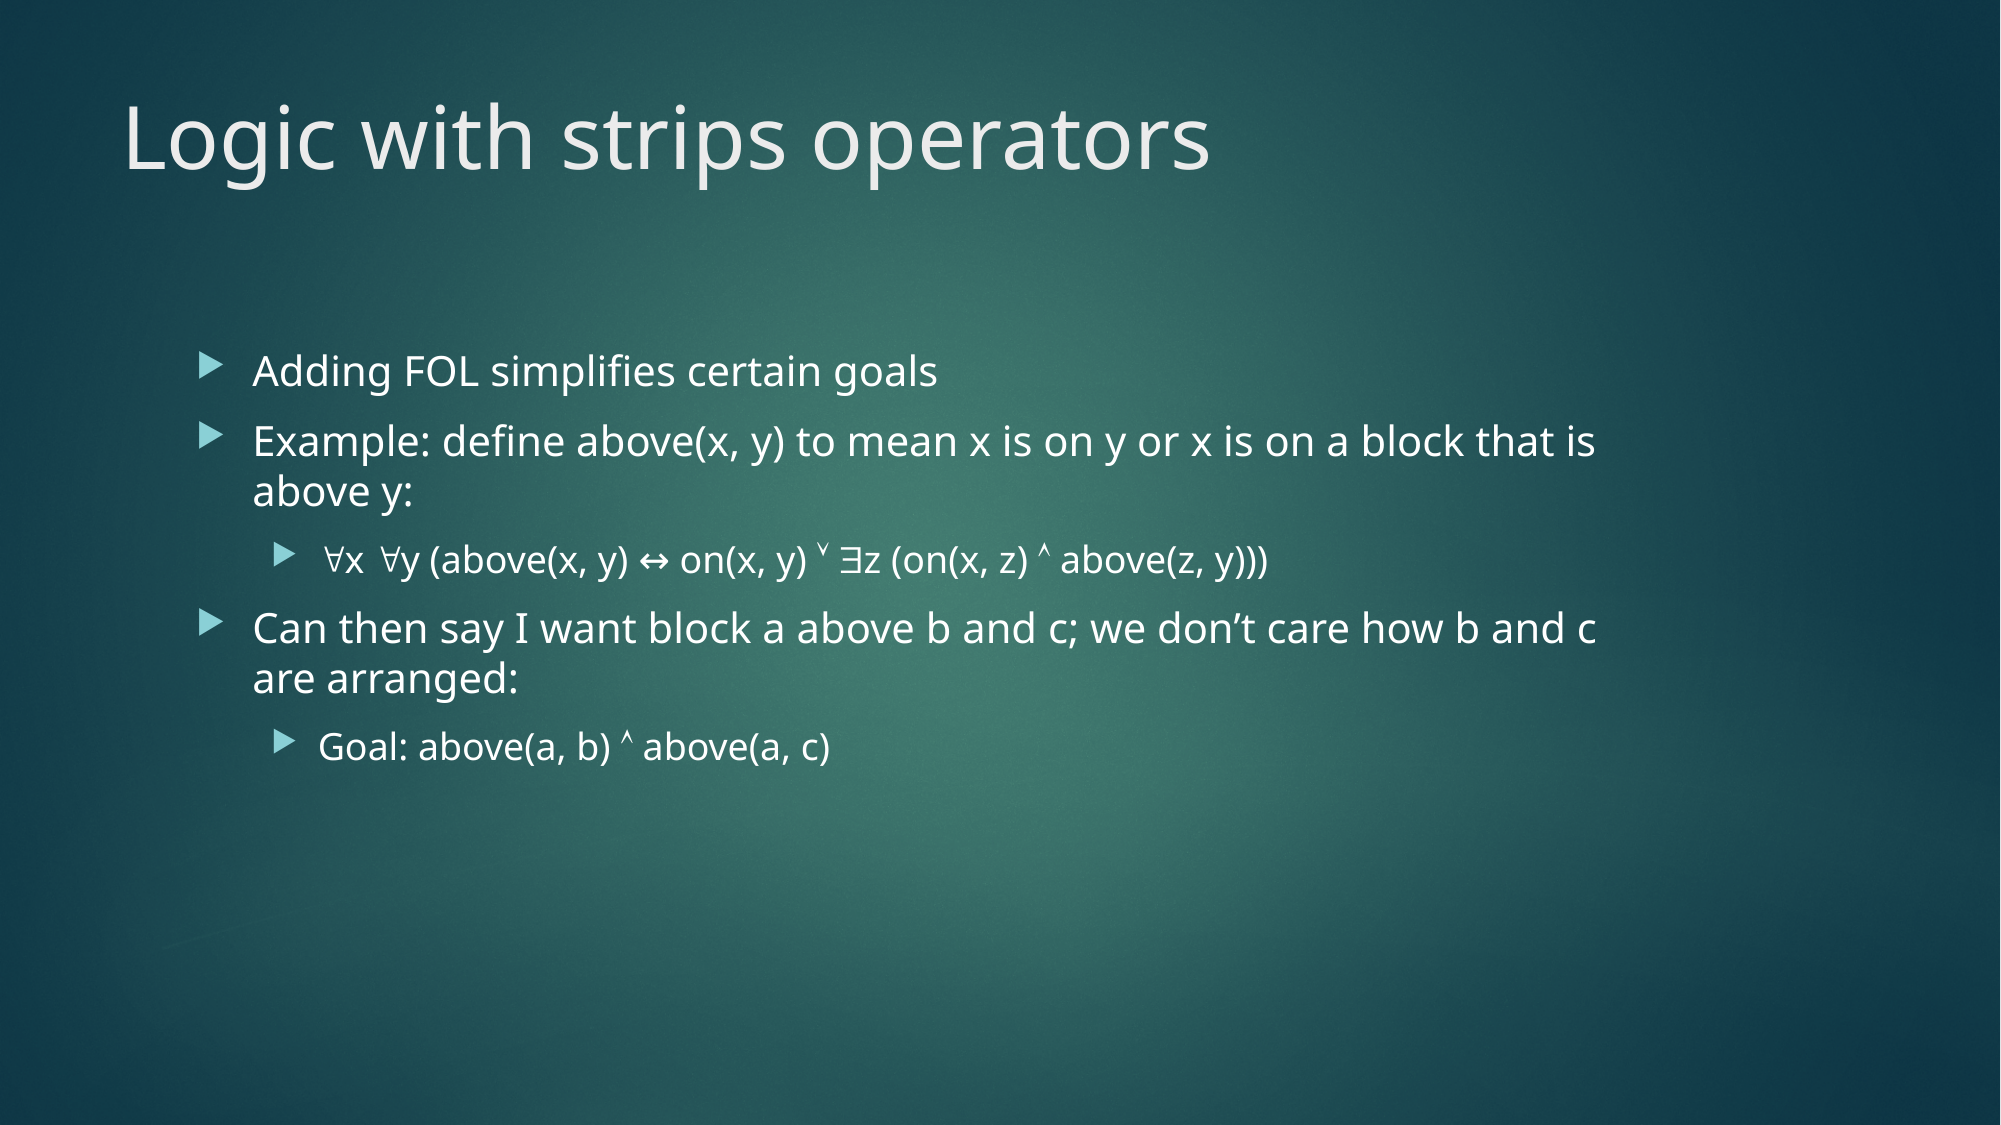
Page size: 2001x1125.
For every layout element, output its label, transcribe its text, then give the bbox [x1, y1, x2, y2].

list Adding FOL simplifies certain goals Example: define above(x, y) to mean x is on y or x is on a block that is above y: x y (above(x, y) ↔ on(x, y)  z (on(x, z)  above(z, y))) Can then say I want block a above b and c; we don’t care how b and c are arranged: Goal: above(a, b)  above(a, c) [181, 336, 1649, 1025]
title Logic with strips operators [106, 74, 1649, 304]
